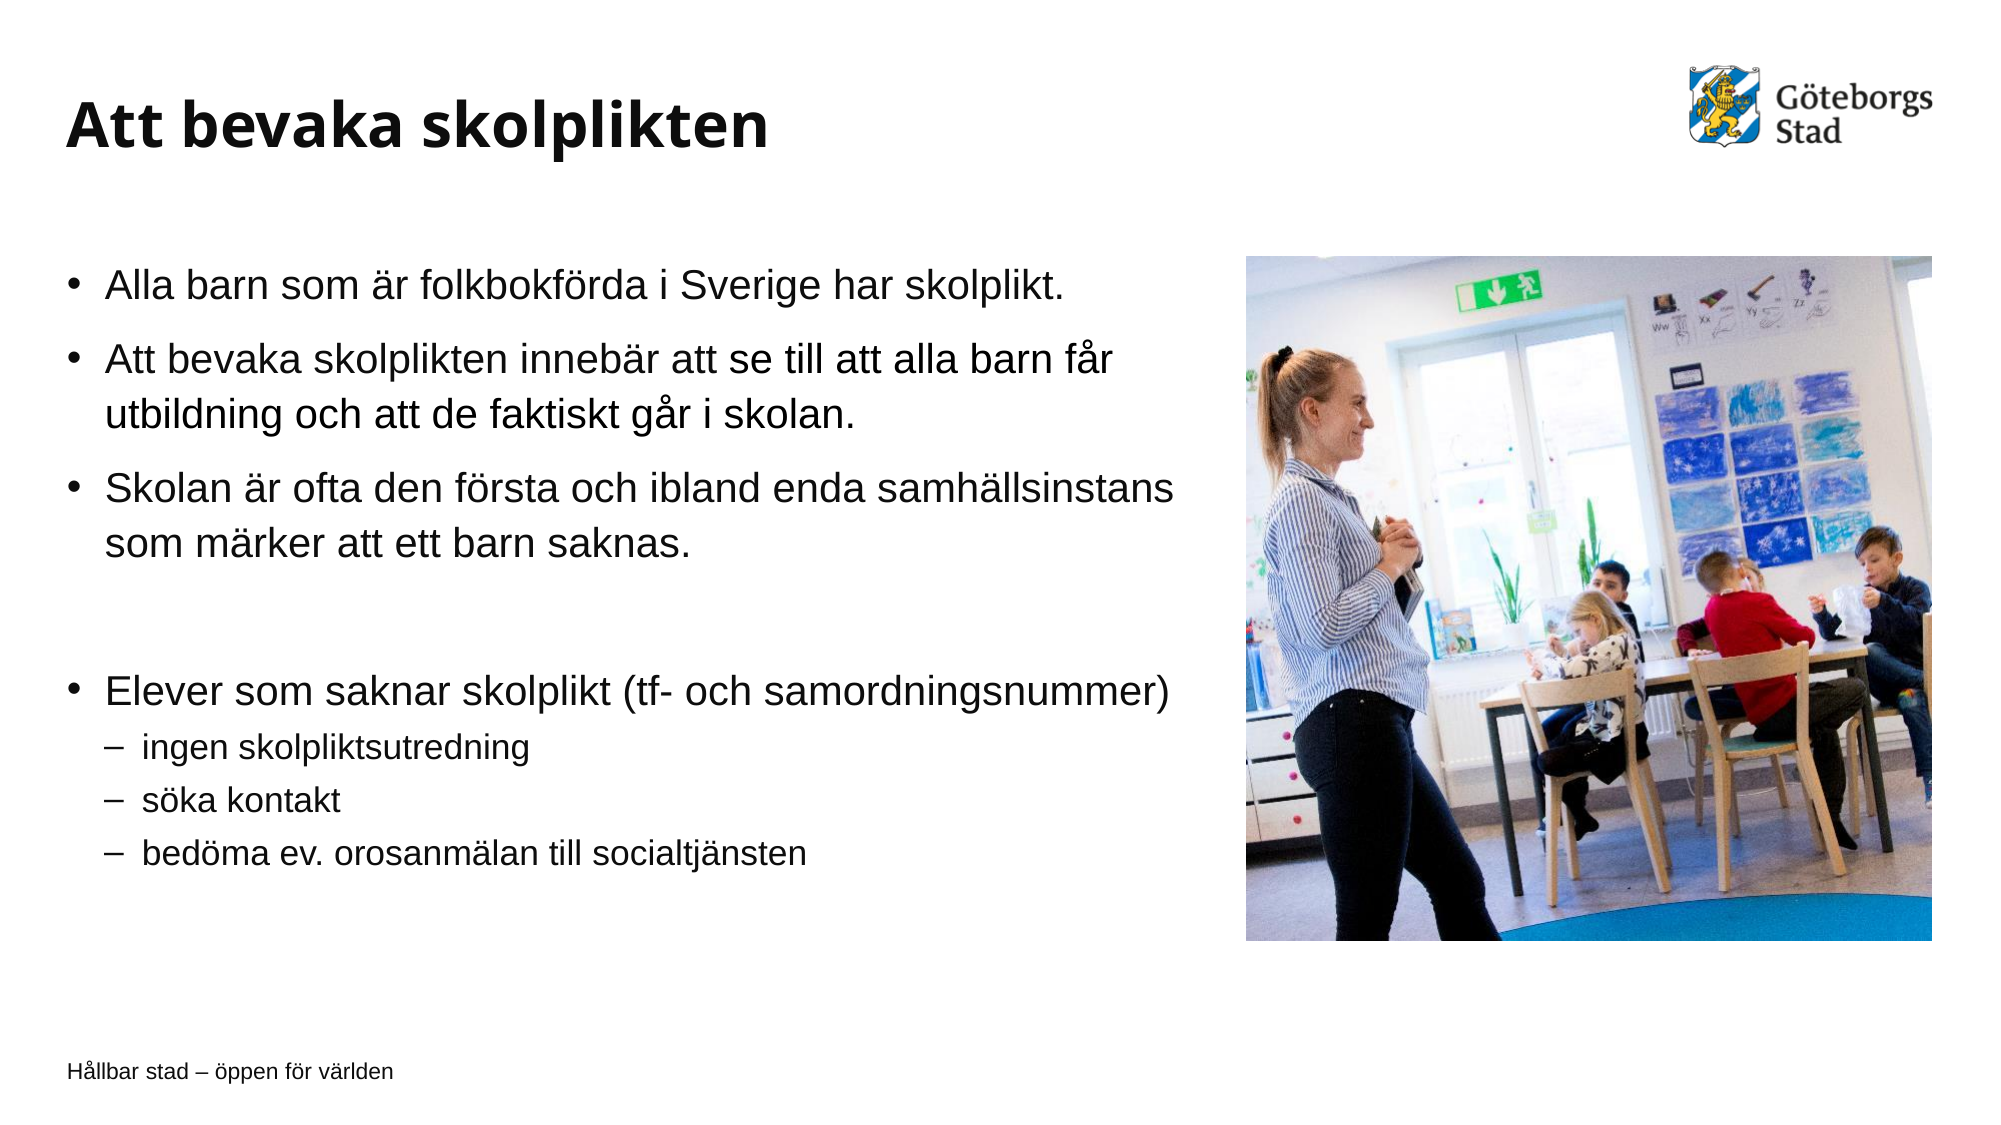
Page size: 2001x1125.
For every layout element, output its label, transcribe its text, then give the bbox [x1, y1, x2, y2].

picture [1689, 65, 1933, 148]
title Att bevaka skolplikten [66, 66, 1572, 188]
picture [1246, 256, 1932, 942]
list Alla barn som är folkbokförda i Sverige har skolplikt. Att bevaka skolplikten innebär att se till att alla barn får utbildning och att de faktiskt går i skolan. Skolan är ofta den första och ibland enda samhällsinstans som märker att ett barn saknas. Elever som saknar skolplikt (tf- och samordningsnummer) ingen skolpliktsutredning söka kontakt bedöma ev. orosanmälan till socialtjänsten [66, 253, 1208, 942]
